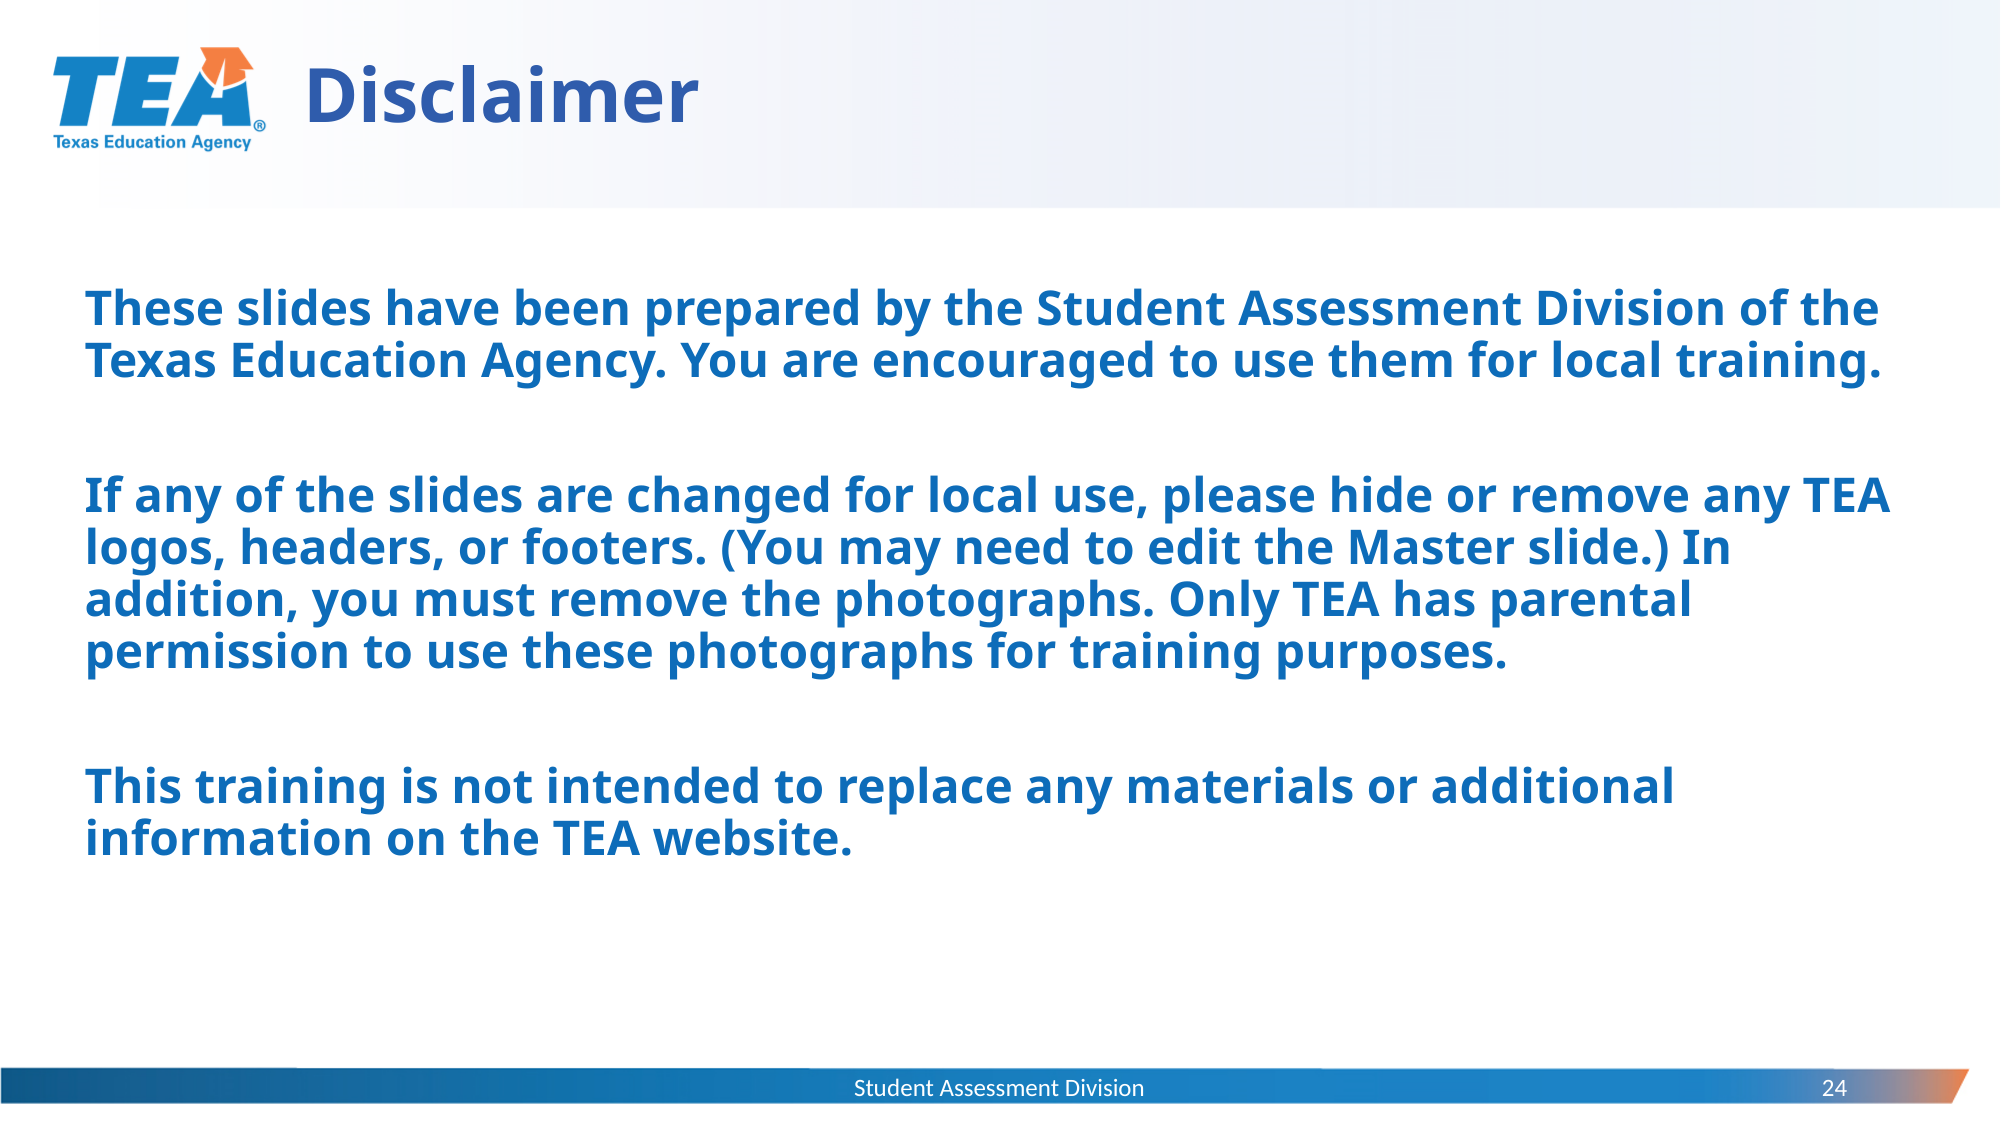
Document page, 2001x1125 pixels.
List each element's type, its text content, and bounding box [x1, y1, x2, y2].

footer Student Assessment Division [662, 1071, 1338, 1103]
slide_number 24 [1412, 1071, 1863, 1103]
title Disclaimer [288, 40, 1863, 157]
picture [0, 0, 2001, 1125]
list These slides have been prepared by the Student Assessment Division of the Texas Education Agency. You are encouraged to use them for local training. If any of the slides are changed for local use, please hide or remove any TEA logos, headers, or footers. (You may need to edit the Master slide.) In addition, you must remove the photographs. Only TEA has parental permission to use these photographs for training purposes. This training is not intended to replace any materials or additional information on the TEA website. [69, 276, 1931, 912]
